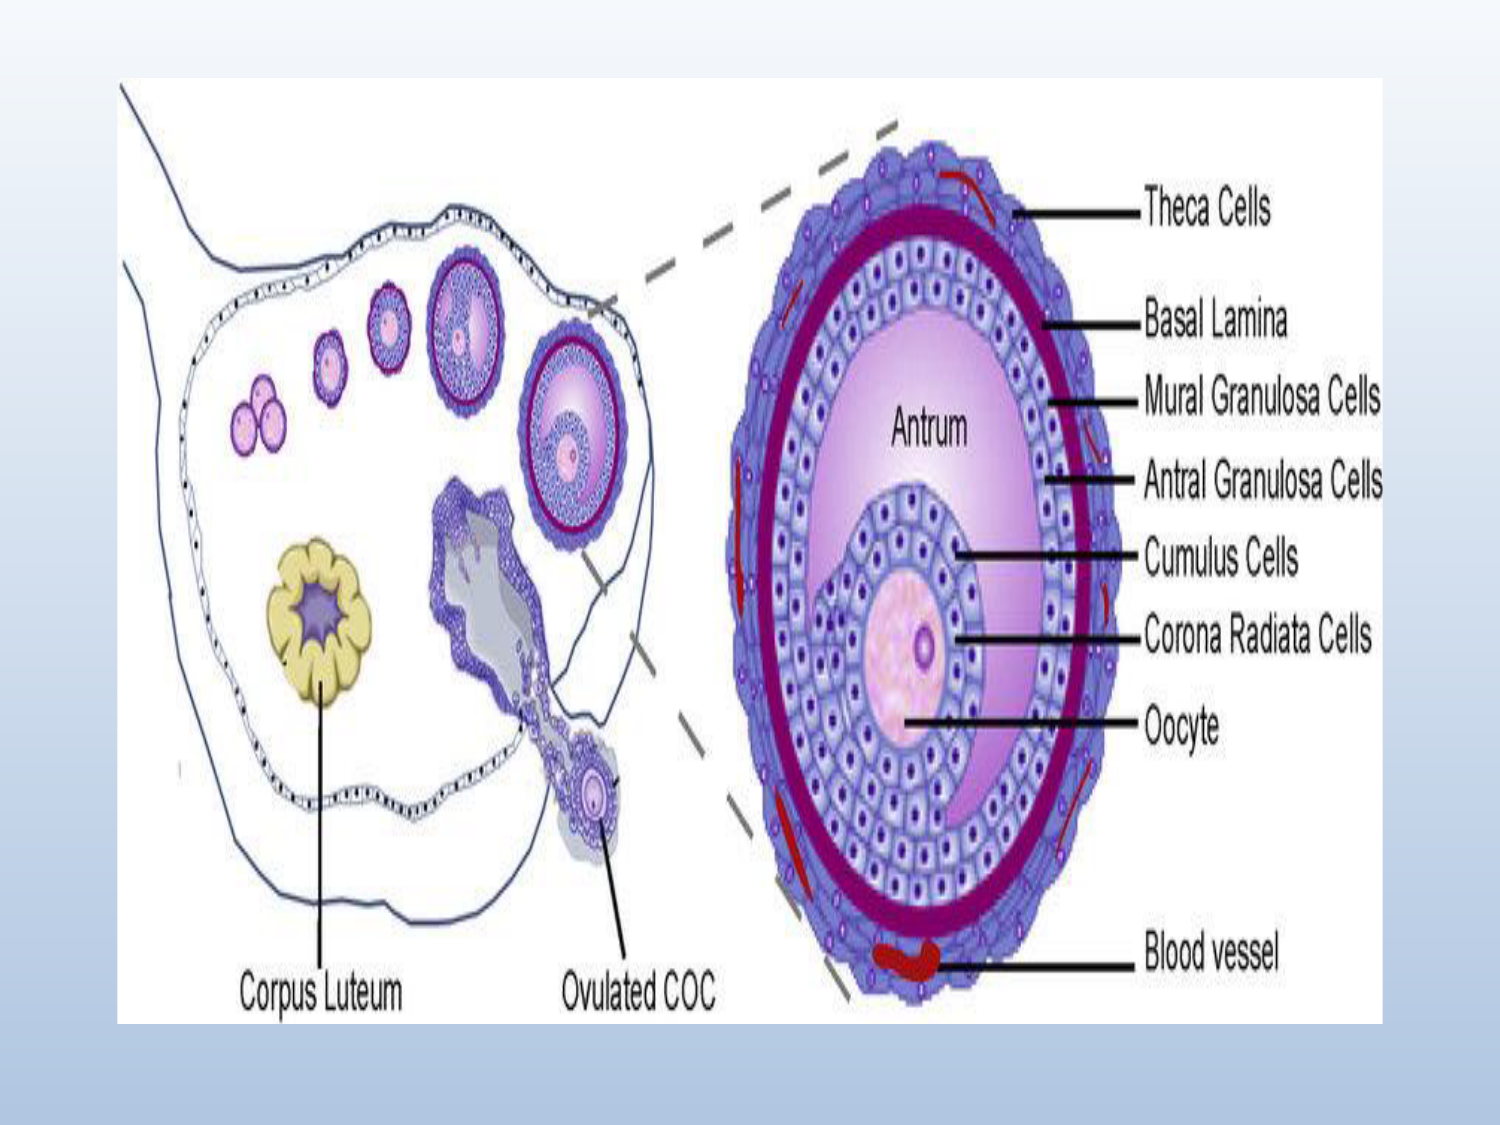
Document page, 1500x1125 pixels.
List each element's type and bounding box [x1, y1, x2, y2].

picture [117, 77, 1383, 1024]
